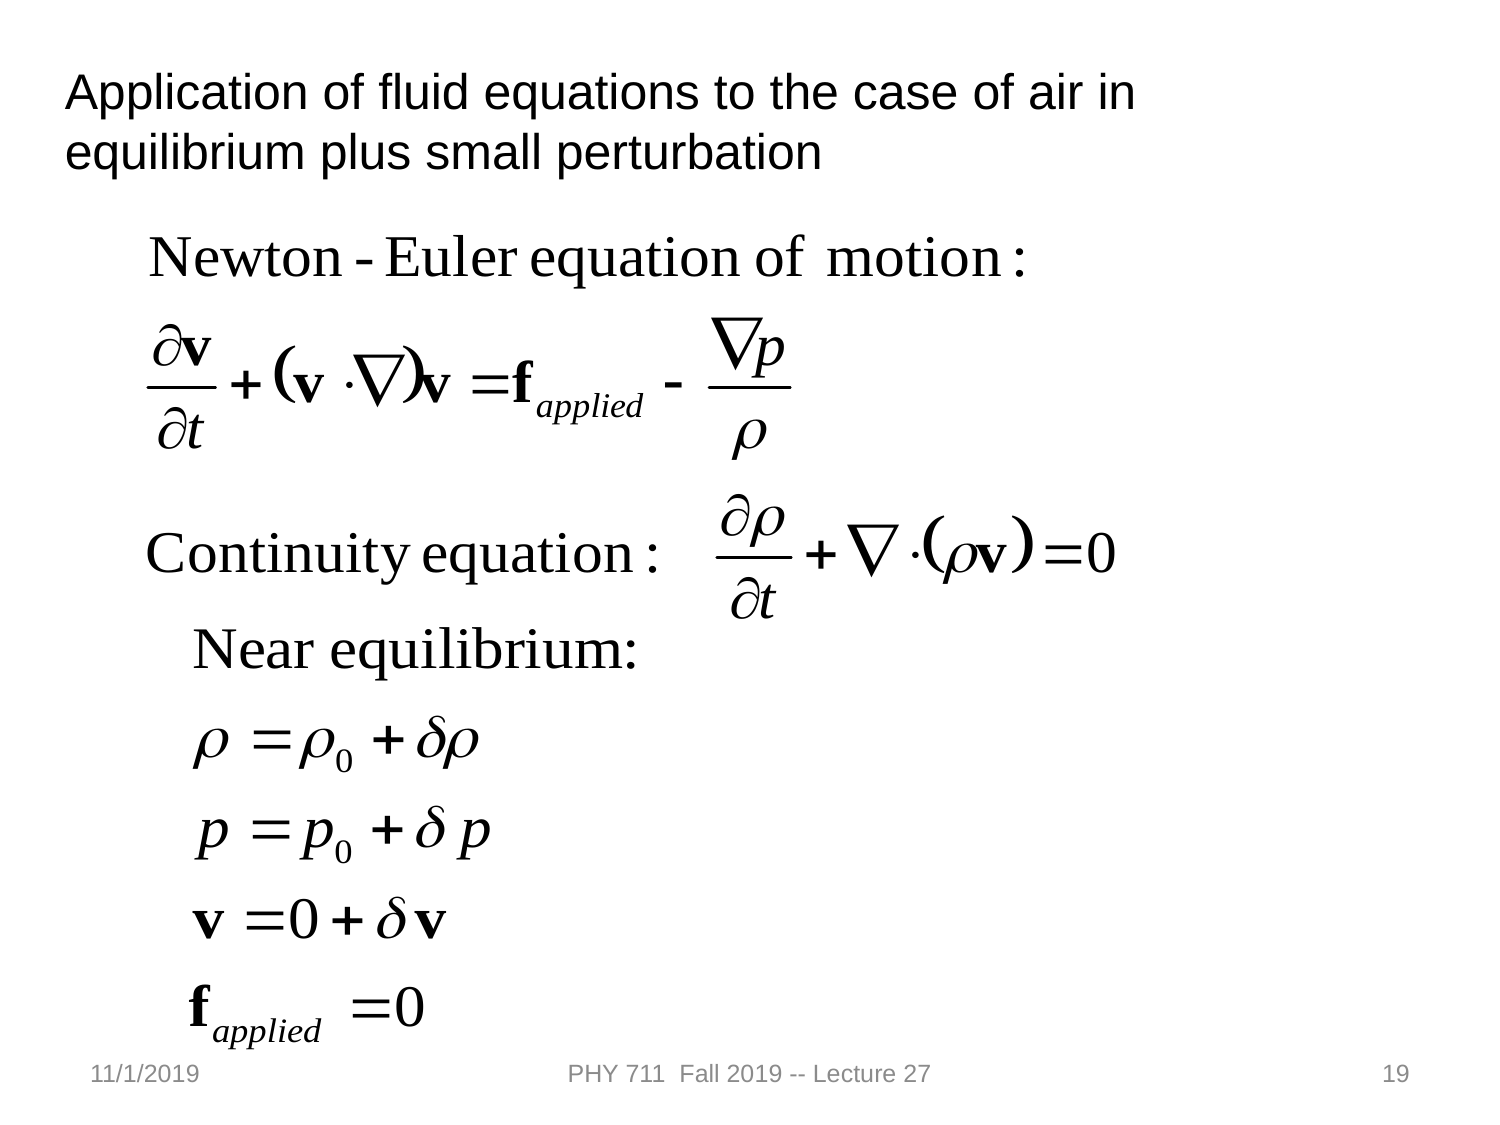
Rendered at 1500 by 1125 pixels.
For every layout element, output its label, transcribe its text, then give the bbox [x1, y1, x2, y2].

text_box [180, 616, 645, 1060]
footer PHY 711 Fall 2019 -- Lecture 27 [512, 1042, 988, 1103]
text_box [137, 224, 1128, 635]
text_box Application of fluid equations to the case of air in equilibrium plus small perturbation [50, 52, 1375, 187]
slide_number 19 [1074, 1042, 1425, 1103]
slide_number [75, 1042, 425, 1103]
